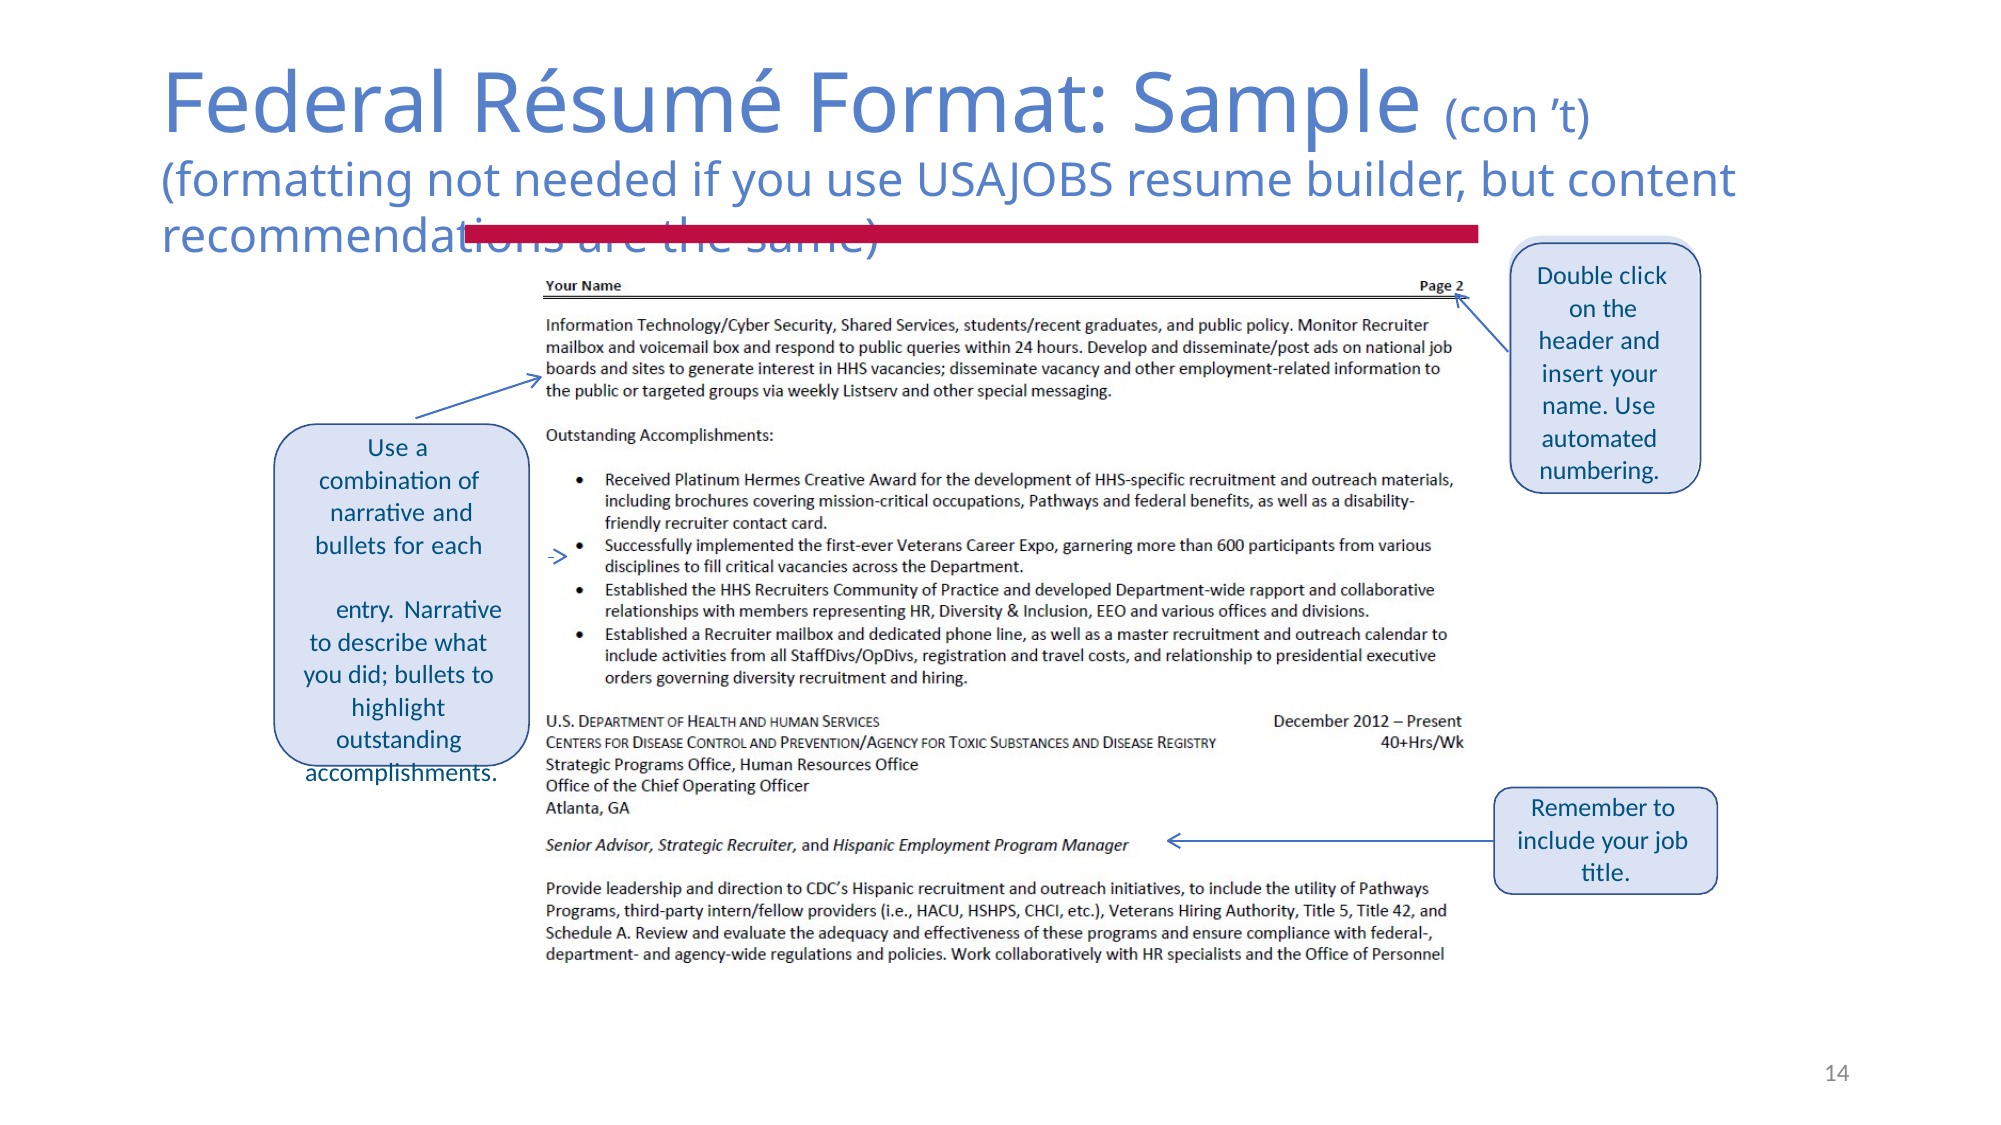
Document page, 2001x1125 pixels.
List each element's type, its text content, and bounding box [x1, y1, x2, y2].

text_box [1166, 832, 1495, 850]
title Federal Résumé Format: Sample (con ’t) (formatting not needed if you use USAJOBS resume builder, but content recommendations are the same) [159, 47, 1854, 262]
text_box 14 [1817, 1060, 1854, 1087]
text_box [1454, 292, 1719, 896]
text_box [415, 235, 1701, 564]
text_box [272, 281, 1467, 964]
text_box [465, 224, 1479, 234]
